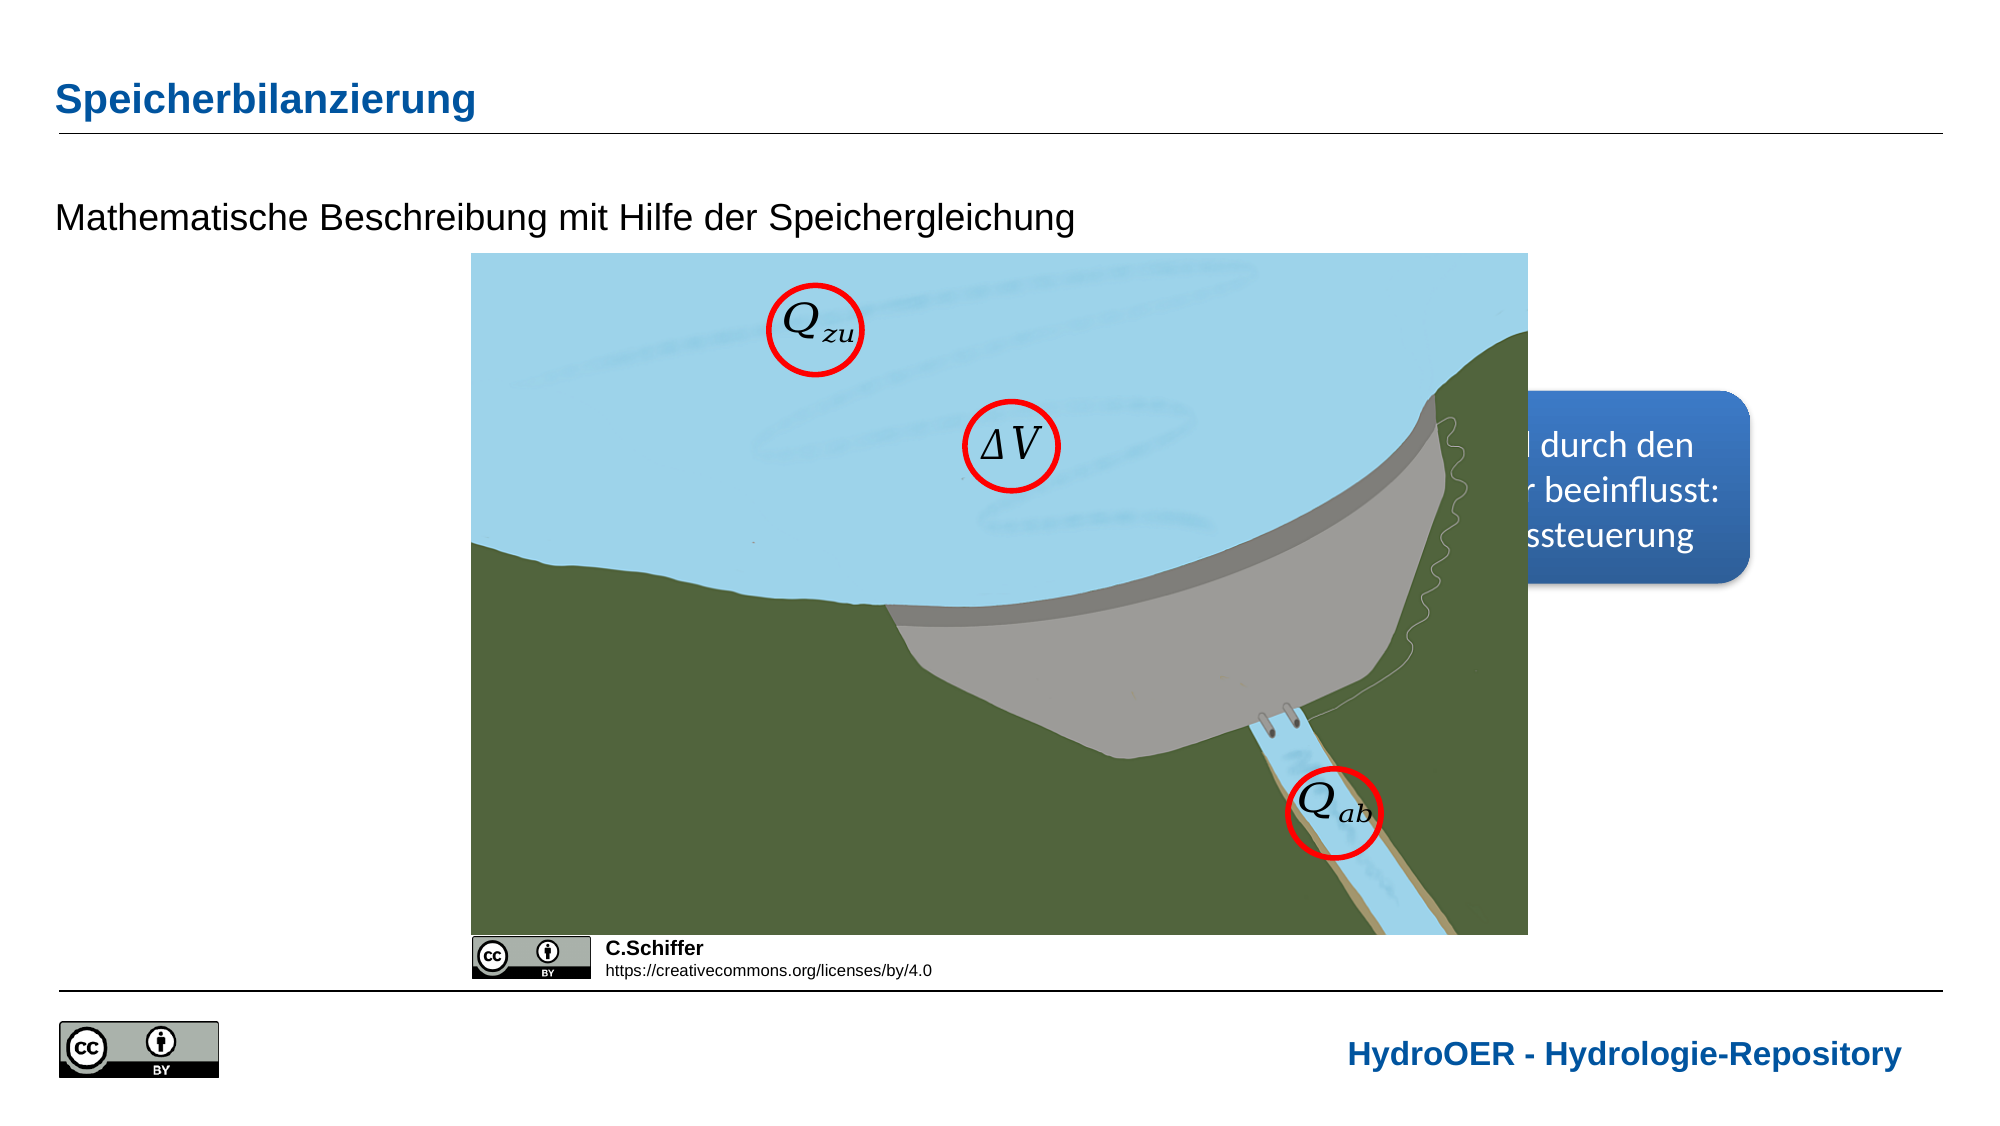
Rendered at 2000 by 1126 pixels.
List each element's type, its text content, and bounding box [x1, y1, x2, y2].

picture [471, 253, 1529, 935]
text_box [472, 943, 960, 988]
list Mathematische Beschreibung mit Hilfe der Speichergleichung [54, 192, 1939, 935]
picture [59, 1021, 219, 1078]
title Speicherbilanzierung [54, 32, 1939, 122]
